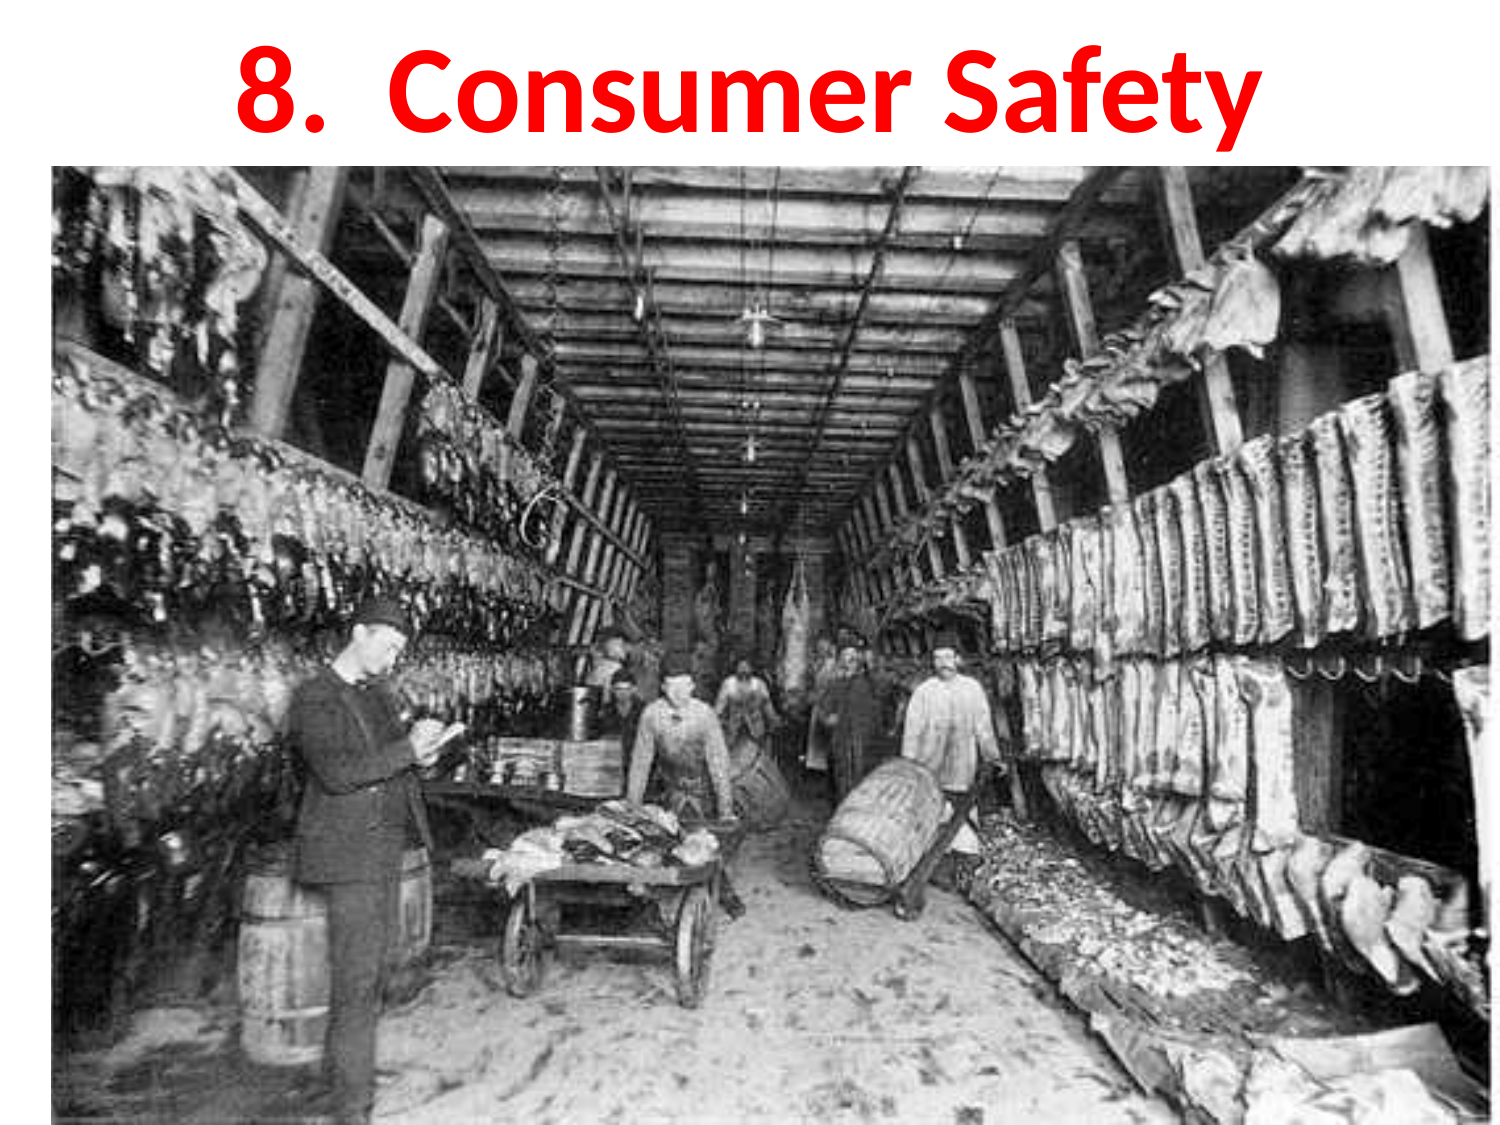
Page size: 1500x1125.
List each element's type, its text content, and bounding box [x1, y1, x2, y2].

picture [51, 166, 1500, 1125]
text_box 8. Consumer Safety [0, 0, 1500, 165]
